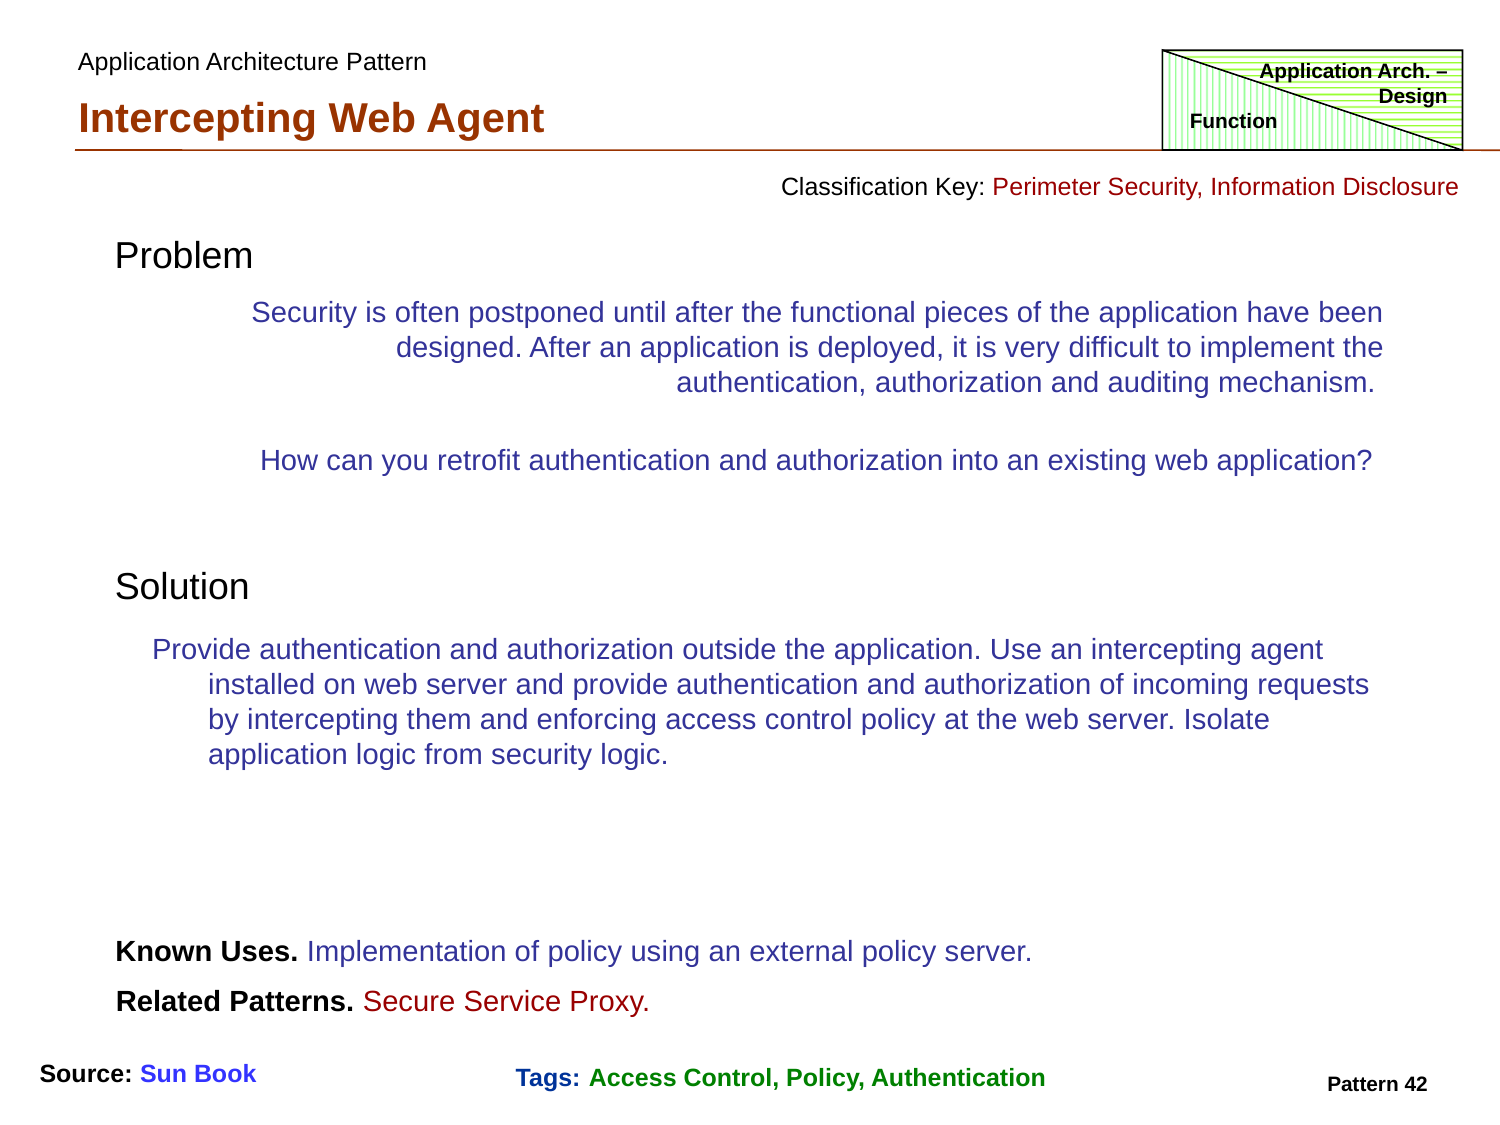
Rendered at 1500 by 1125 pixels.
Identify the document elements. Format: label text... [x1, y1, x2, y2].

text_box Tags: Access Control, Policy, Authentication [449, 1049, 1113, 1101]
text_box Classification Key: Perimeter Security, Information Disclosure [737, 162, 1475, 208]
text_box Problem [99, 222, 269, 284]
text_box [1162, 51, 1458, 150]
text_box Intercepting Web Agent [63, 82, 560, 149]
text_box [1359, 116, 1463, 151]
text_box Known Uses. Implementation of policy using an external policy server. [100, 924, 1050, 976]
text_box Source: Sun Book [24, 1050, 272, 1096]
text_box Function [1175, 99, 1293, 141]
text_box Application Architecture Pattern [63, 37, 443, 83]
text_box Related Patterns. Secure Service Proxy. [100, 974, 666, 1026]
text_box [1162, 50, 1212, 67]
text_box Security is often postponed until after the functional pieces of the application have been designed. After an application is deployed, it is very difficult to implement the authentication, authorization and auditing mechanism. How can you retrofit authentication and authorization into an existing web application? [137, 285, 1400, 486]
text_box Solution [99, 554, 265, 615]
text_box Pattern 42 [1312, 1062, 1443, 1103]
text_box Provide authentication and authorization outside the application. Use an intercepting agent installed on web server and provide authentication and authorization of incoming requests by intercepting them and enforcing access control policy at the web server. Isolate application logic from security logic. [137, 622, 1425, 778]
text_box Application Arch. – Design [1212, 49, 1463, 116]
